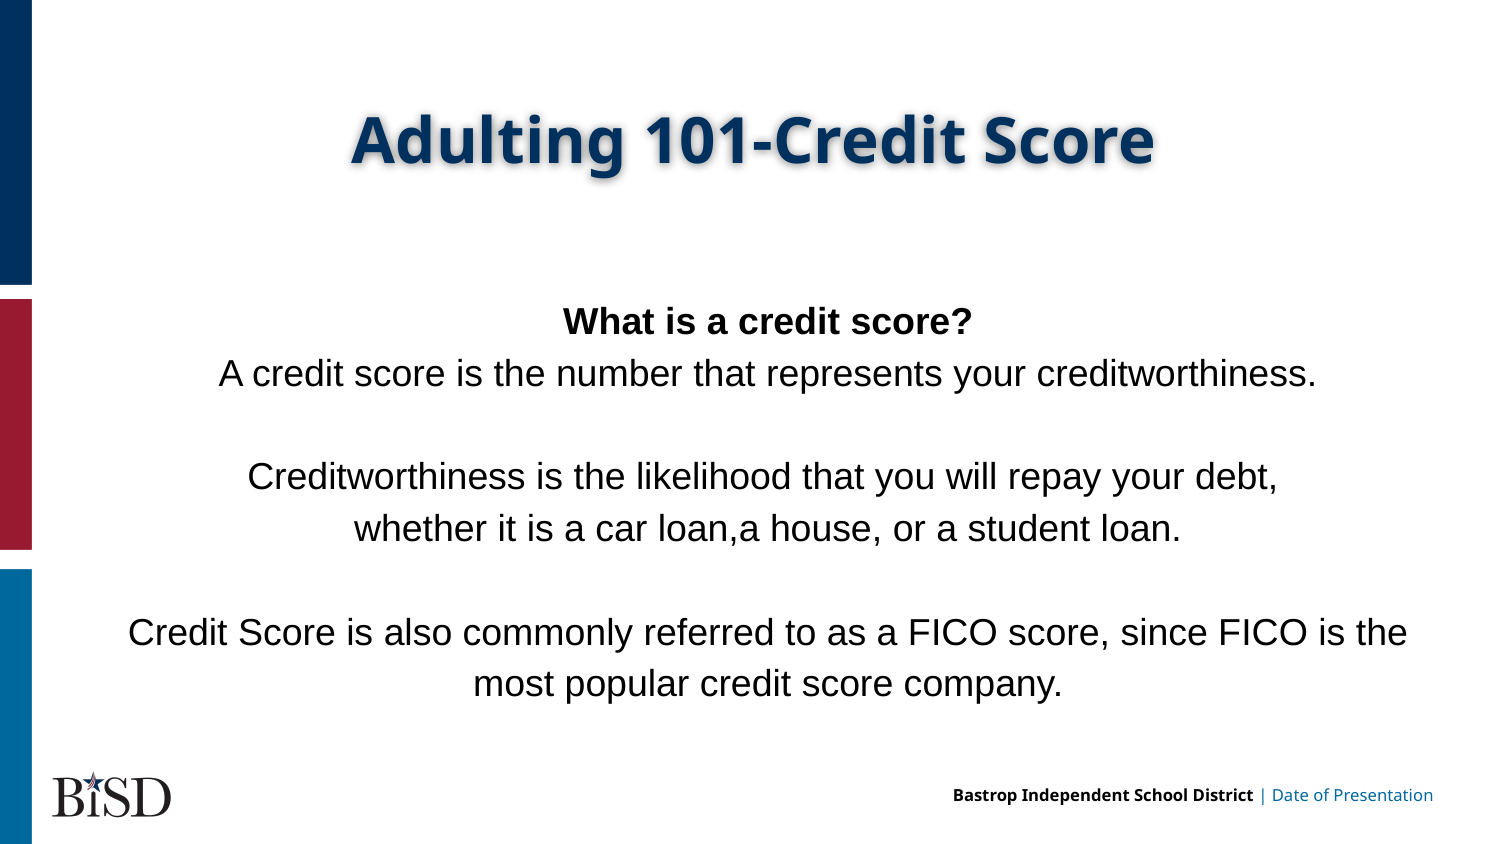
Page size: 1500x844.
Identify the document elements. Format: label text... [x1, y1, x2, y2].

text_box [0, 569, 32, 844]
list What is a credit score? A credit score is the number that represents your creditworthiness. Creditworthiness is the likelihood that you will repay your debt, whether it is a car loan,a house, or a student loan. Credit Score is also commonly referred to as a FICO score, since FICO is the most popular credit score company. [83, 191, 1454, 804]
text_box [0, 0, 32, 285]
text_box [0, 299, 32, 550]
picture [51, 769, 172, 821]
title Adulting 101-Credit Score [336, 20, 1193, 191]
